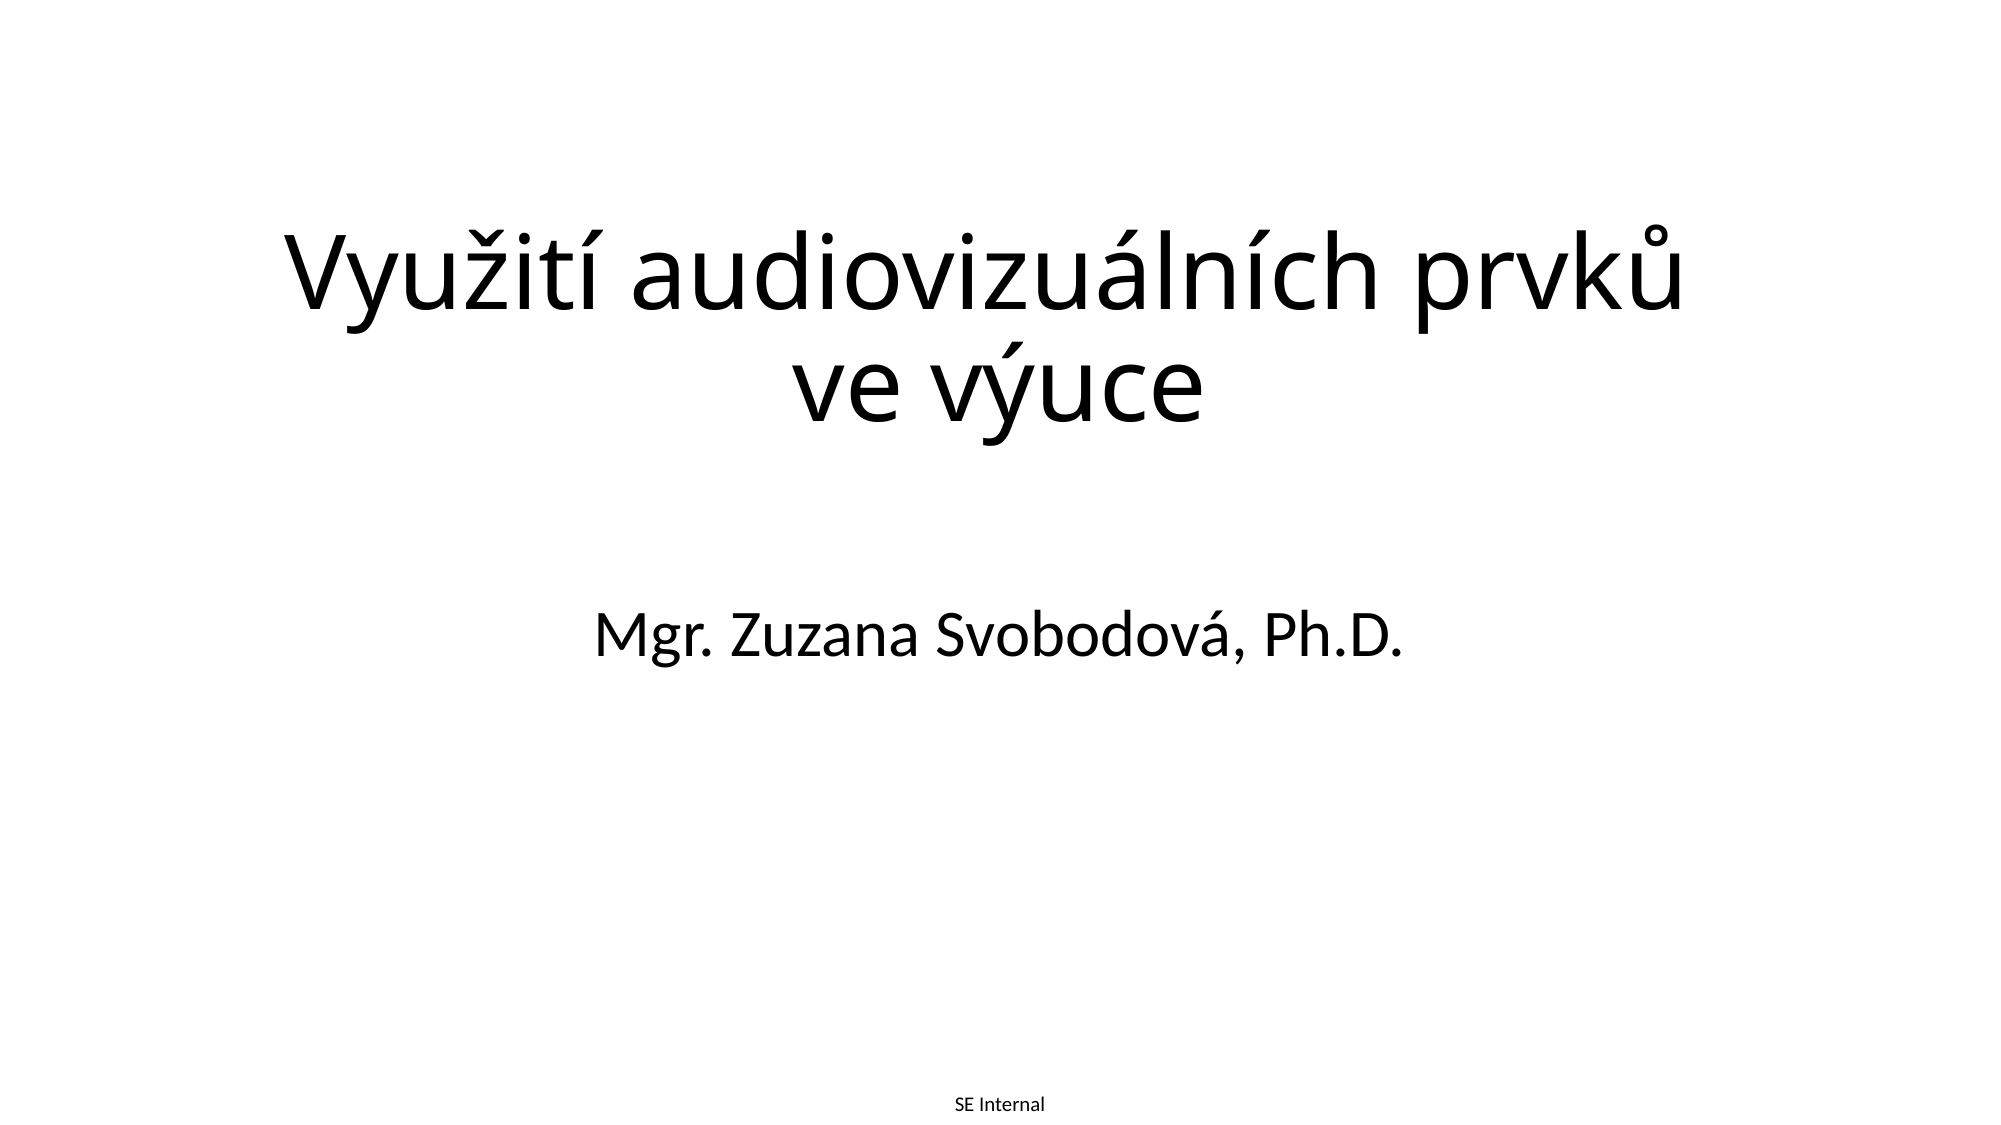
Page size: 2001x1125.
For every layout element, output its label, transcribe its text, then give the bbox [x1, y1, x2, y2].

subtitle Mgr. Zuzana Svobodová, Ph.D. [249, 590, 1750, 863]
title Využití audiovizuálních prvků ve výuce [249, 184, 1750, 576]
